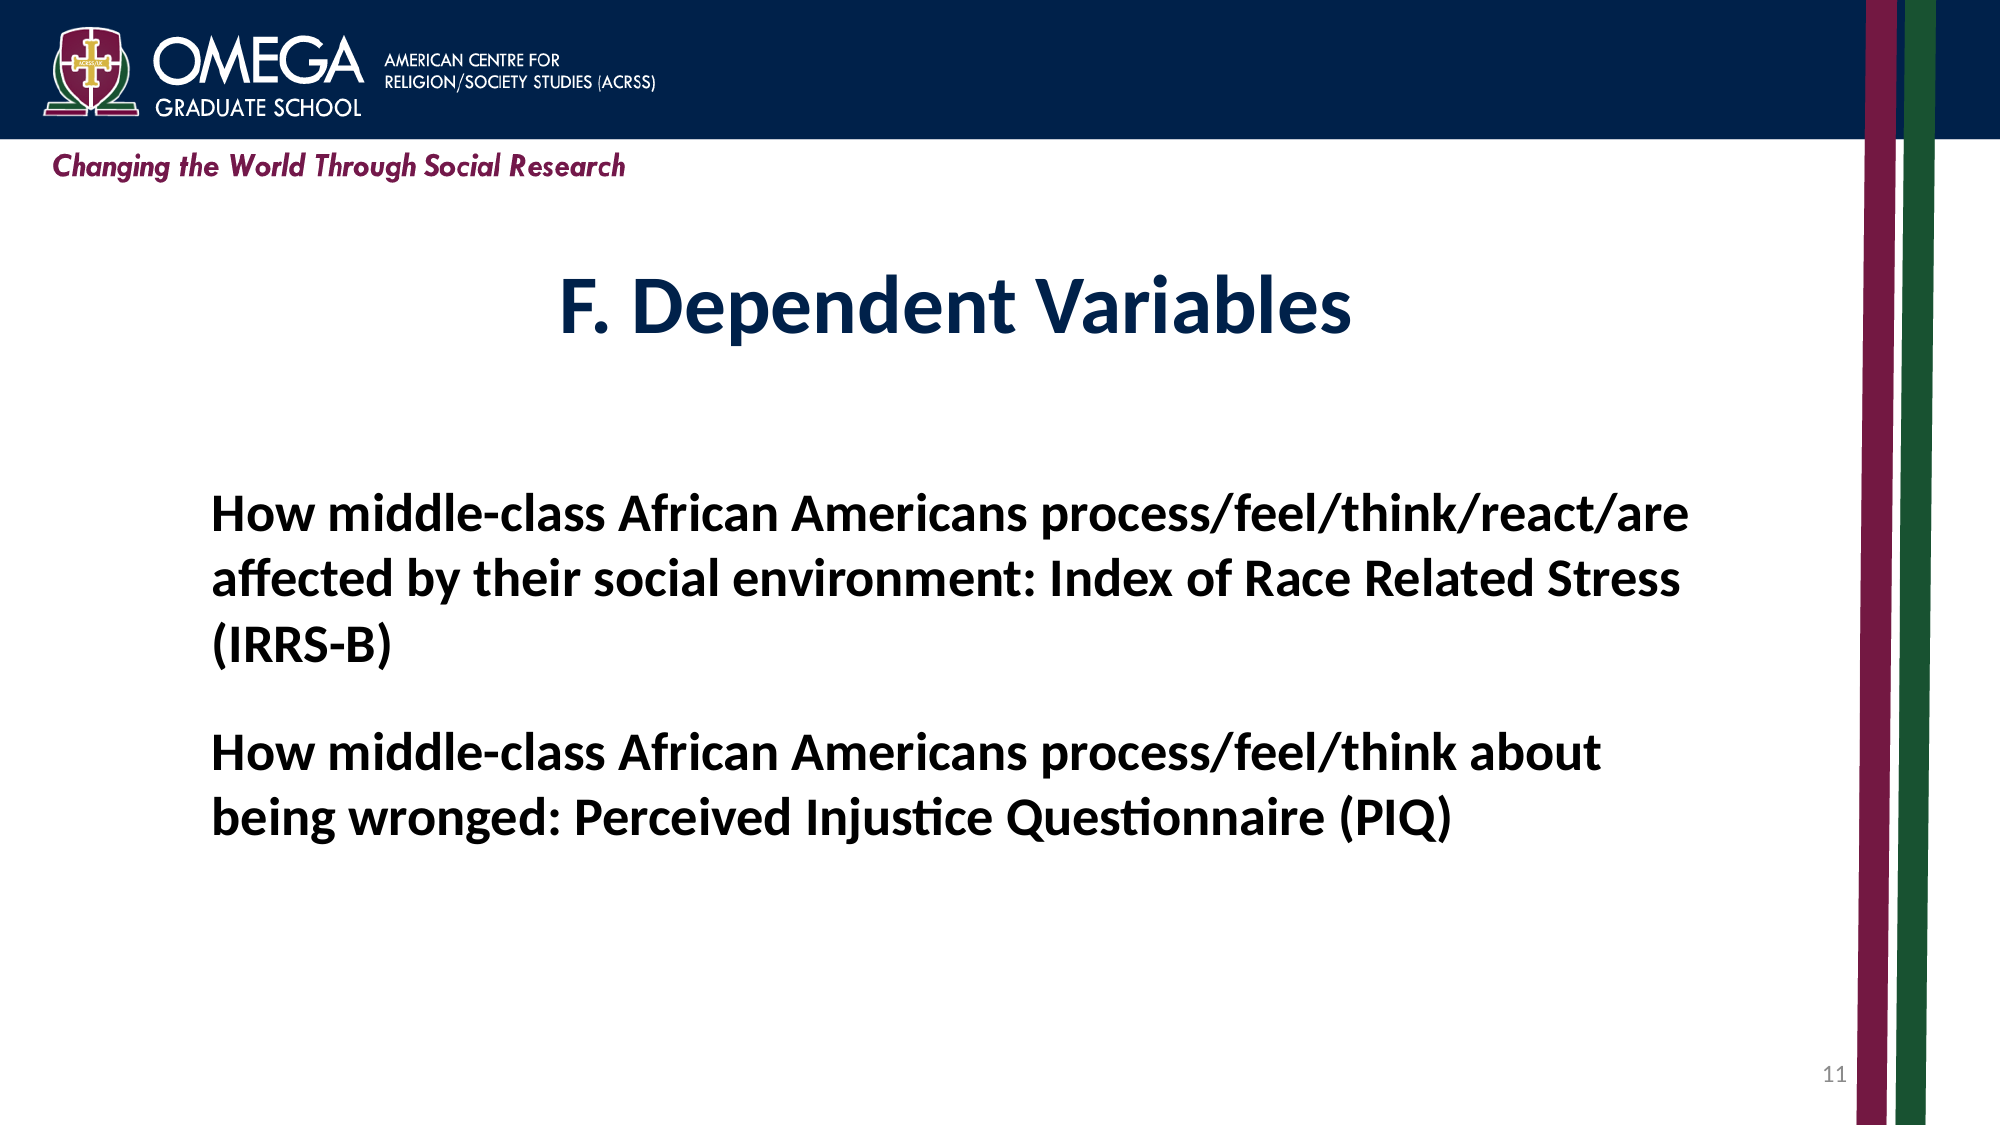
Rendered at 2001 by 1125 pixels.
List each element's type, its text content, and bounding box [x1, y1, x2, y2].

title F. Dependent Variables [70, 238, 1843, 375]
list How middle-class African Americans process/feel/think/react/are affected by their social environment: Index of Race Related Stress (IRRS-B) How middle-class African Americans process/feel/think about being wronged: Perceived Injustice Questionnaire (PIQ) [196, 469, 1716, 1040]
slide_number 11 [1412, 1042, 1863, 1103]
picture [0, 0, 2000, 1125]
